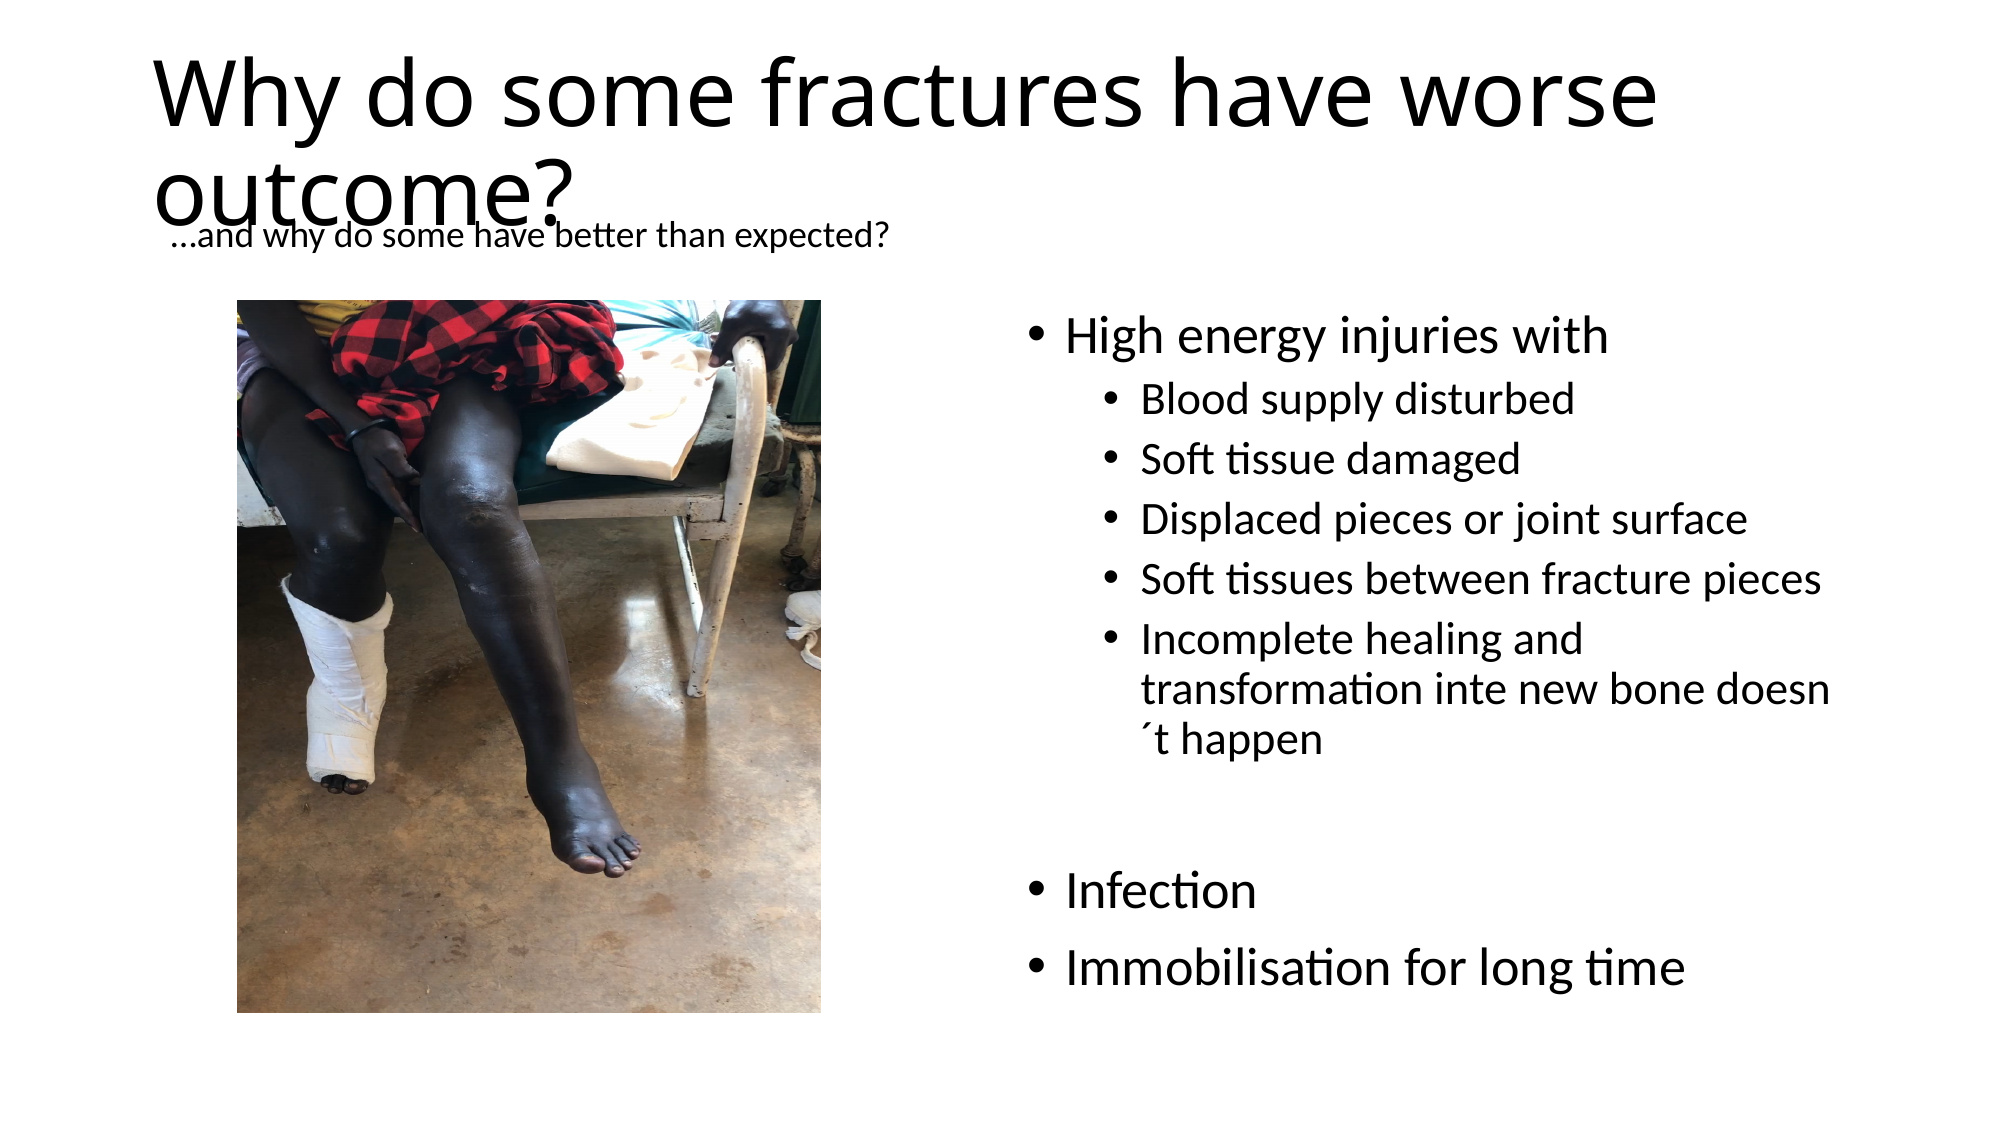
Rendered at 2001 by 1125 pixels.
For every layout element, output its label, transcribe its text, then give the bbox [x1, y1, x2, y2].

list High energy injuries with Blood supply disturbed Soft tissue damaged Displaced pieces or joint surface Soft tissues between fracture pieces Incomplete healing and transformation inte new bone doesn´t happen Infection Immobilisation for long time [1012, 299, 1863, 1014]
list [237, 299, 821, 1014]
title Why do some fractures have worse outcome? [137, 59, 1863, 278]
text_box …and why do some have better than expected? [156, 202, 1152, 263]
